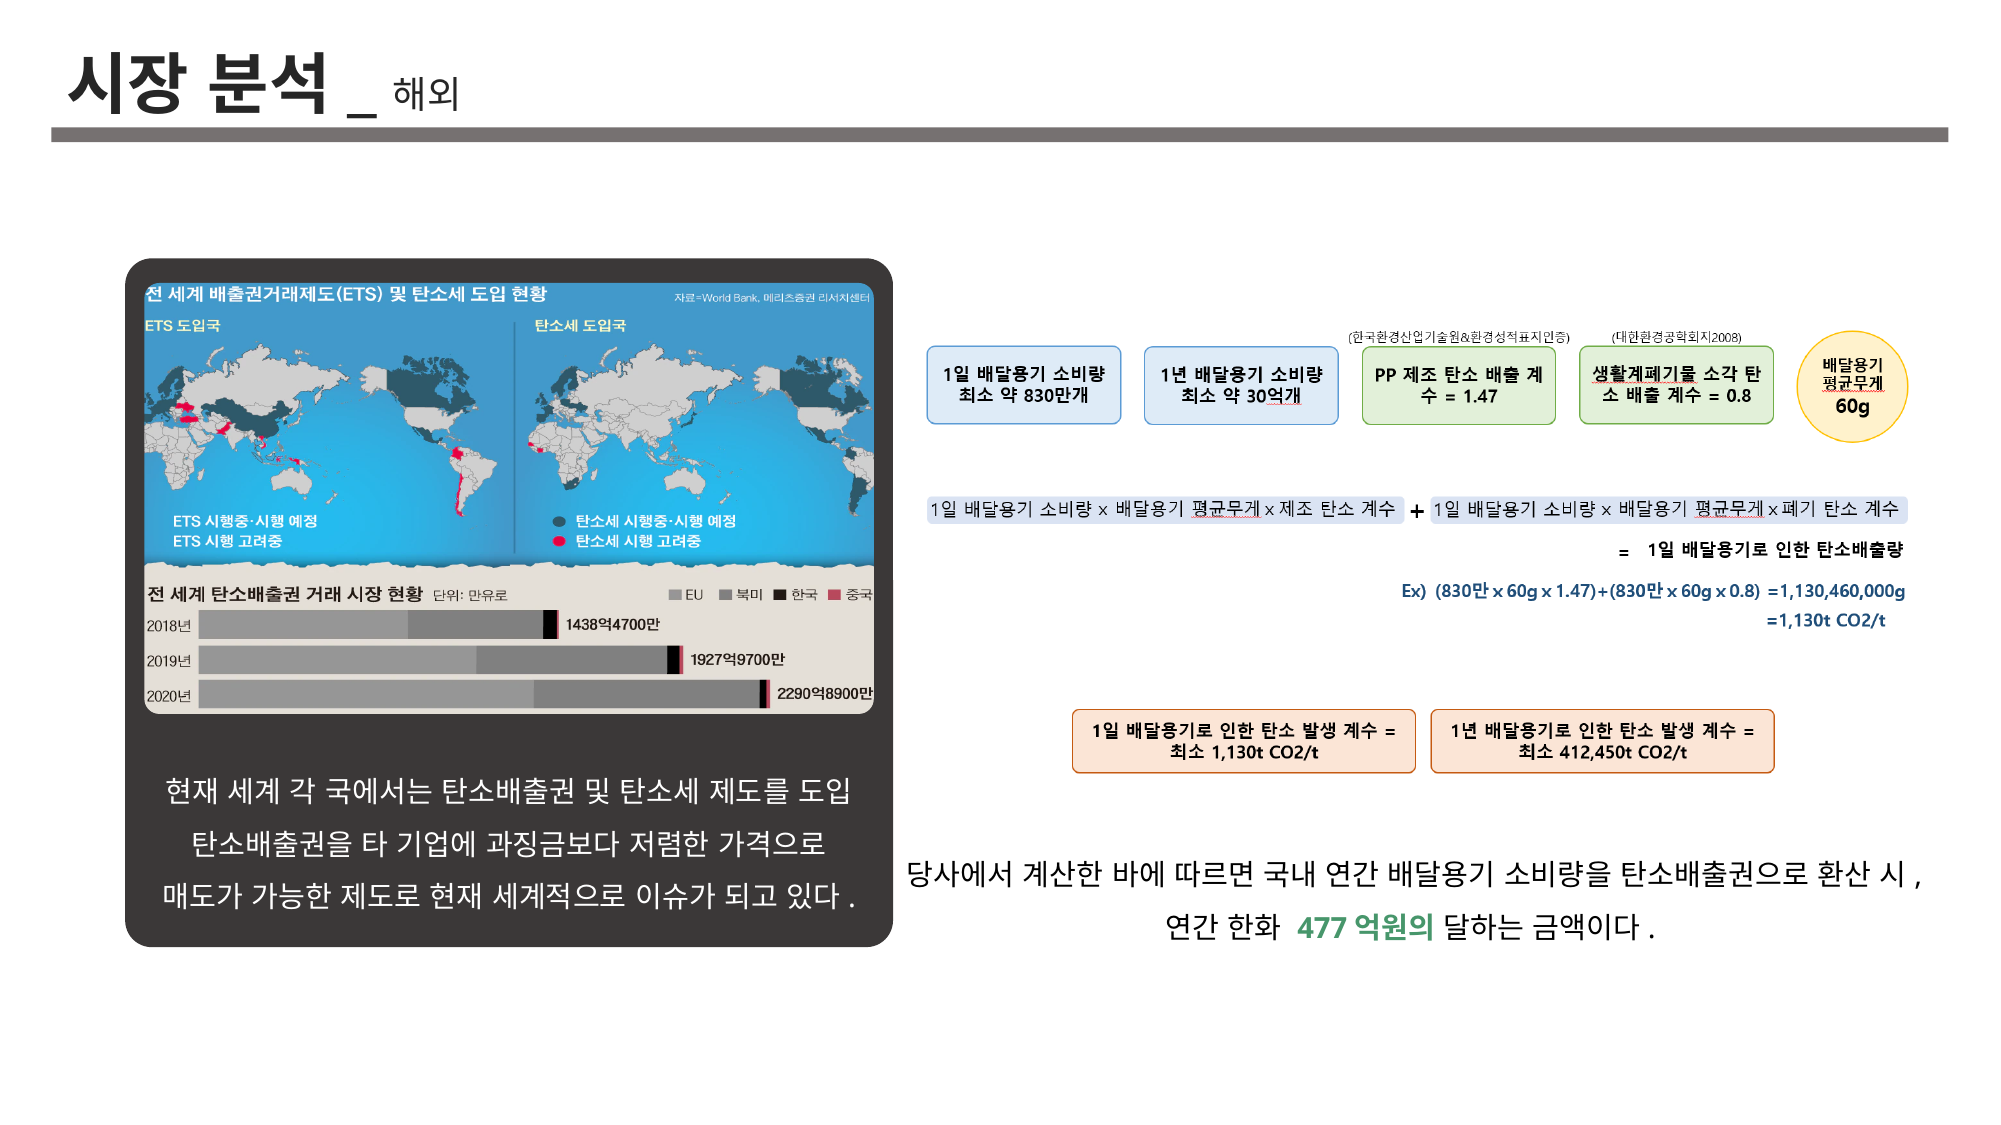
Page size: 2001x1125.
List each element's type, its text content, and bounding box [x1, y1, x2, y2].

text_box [125, 258, 894, 948]
list 시장 분석_해외 [51, 11, 880, 162]
picture [914, 324, 1915, 788]
text_box 당사에서 계산한 바에 따르면 국내 연간 배달용기 소비량을 탄소배출권으로 환산 시, 연간 한화 477억원의 달하는 금액이다. [892, 831, 1937, 952]
